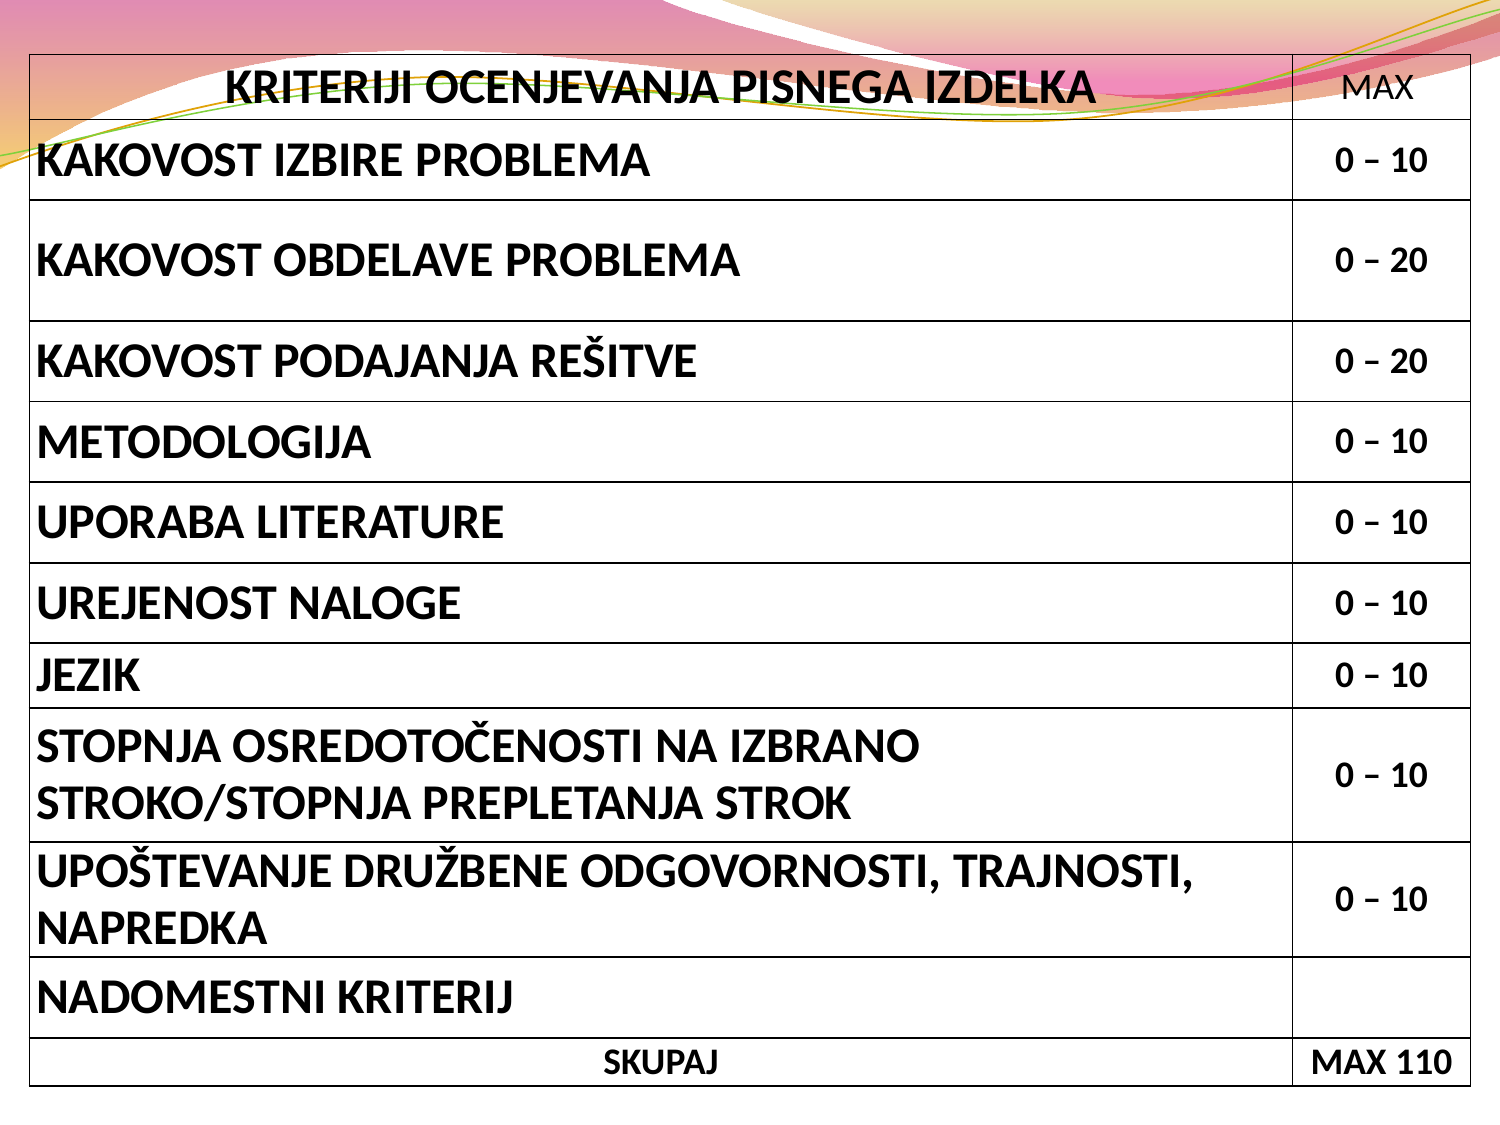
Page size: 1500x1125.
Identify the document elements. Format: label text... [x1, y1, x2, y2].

table_cell 0 – 20 [1293, 201, 1470, 320]
table_cell SKUPAJ [30, 1039, 1292, 1085]
table_cell NADOMESTNI KRITERIJ [30, 958, 1292, 1037]
table_cell 0 – 10 [1293, 843, 1470, 956]
table_header MAX [1293, 55, 1470, 119]
table_cell KAKOVOST IZBIRE PROBLEMA [30, 120, 1292, 199]
table_cell UREJENOST NALOGE [30, 564, 1292, 642]
table_cell 0 – 10 [1293, 564, 1470, 642]
table_cell MAX 110 [1293, 1039, 1470, 1085]
table_header KRITERIJI OCENJEVANJA PISNEGA IZDELKA [30, 55, 1292, 119]
table_cell 0 – 10 [1293, 402, 1470, 481]
table_cell UPOŠTEVANJE DRUŽBENE ODGOVORNOSTI, TRAJNOSTI, NAPREDKA [30, 843, 1292, 956]
table_cell 0 – 10 [1293, 644, 1470, 707]
table_cell JEZIK [30, 644, 1292, 707]
table_cell KAKOVOST OBDELAVE PROBLEMA [30, 201, 1292, 320]
table_cell 0 – 10 [1293, 120, 1470, 199]
table_cell KAKOVOST PODAJANJA REŠITVE [30, 322, 1292, 401]
table_cell UPORABA LITERATURE [30, 483, 1292, 562]
table_cell 0 – 10 [1293, 483, 1470, 562]
table_cell METODOLOGIJA [30, 402, 1292, 481]
table_cell STOPNJA OSREDOTOČENOSTI NA IZBRANO STROKO/STOPNJA PREPLETANJA STROK [30, 709, 1292, 841]
table_cell 0 – 10 [1293, 709, 1470, 841]
table_cell [1293, 958, 1470, 1037]
table_cell 0 – 20 [1293, 322, 1470, 401]
